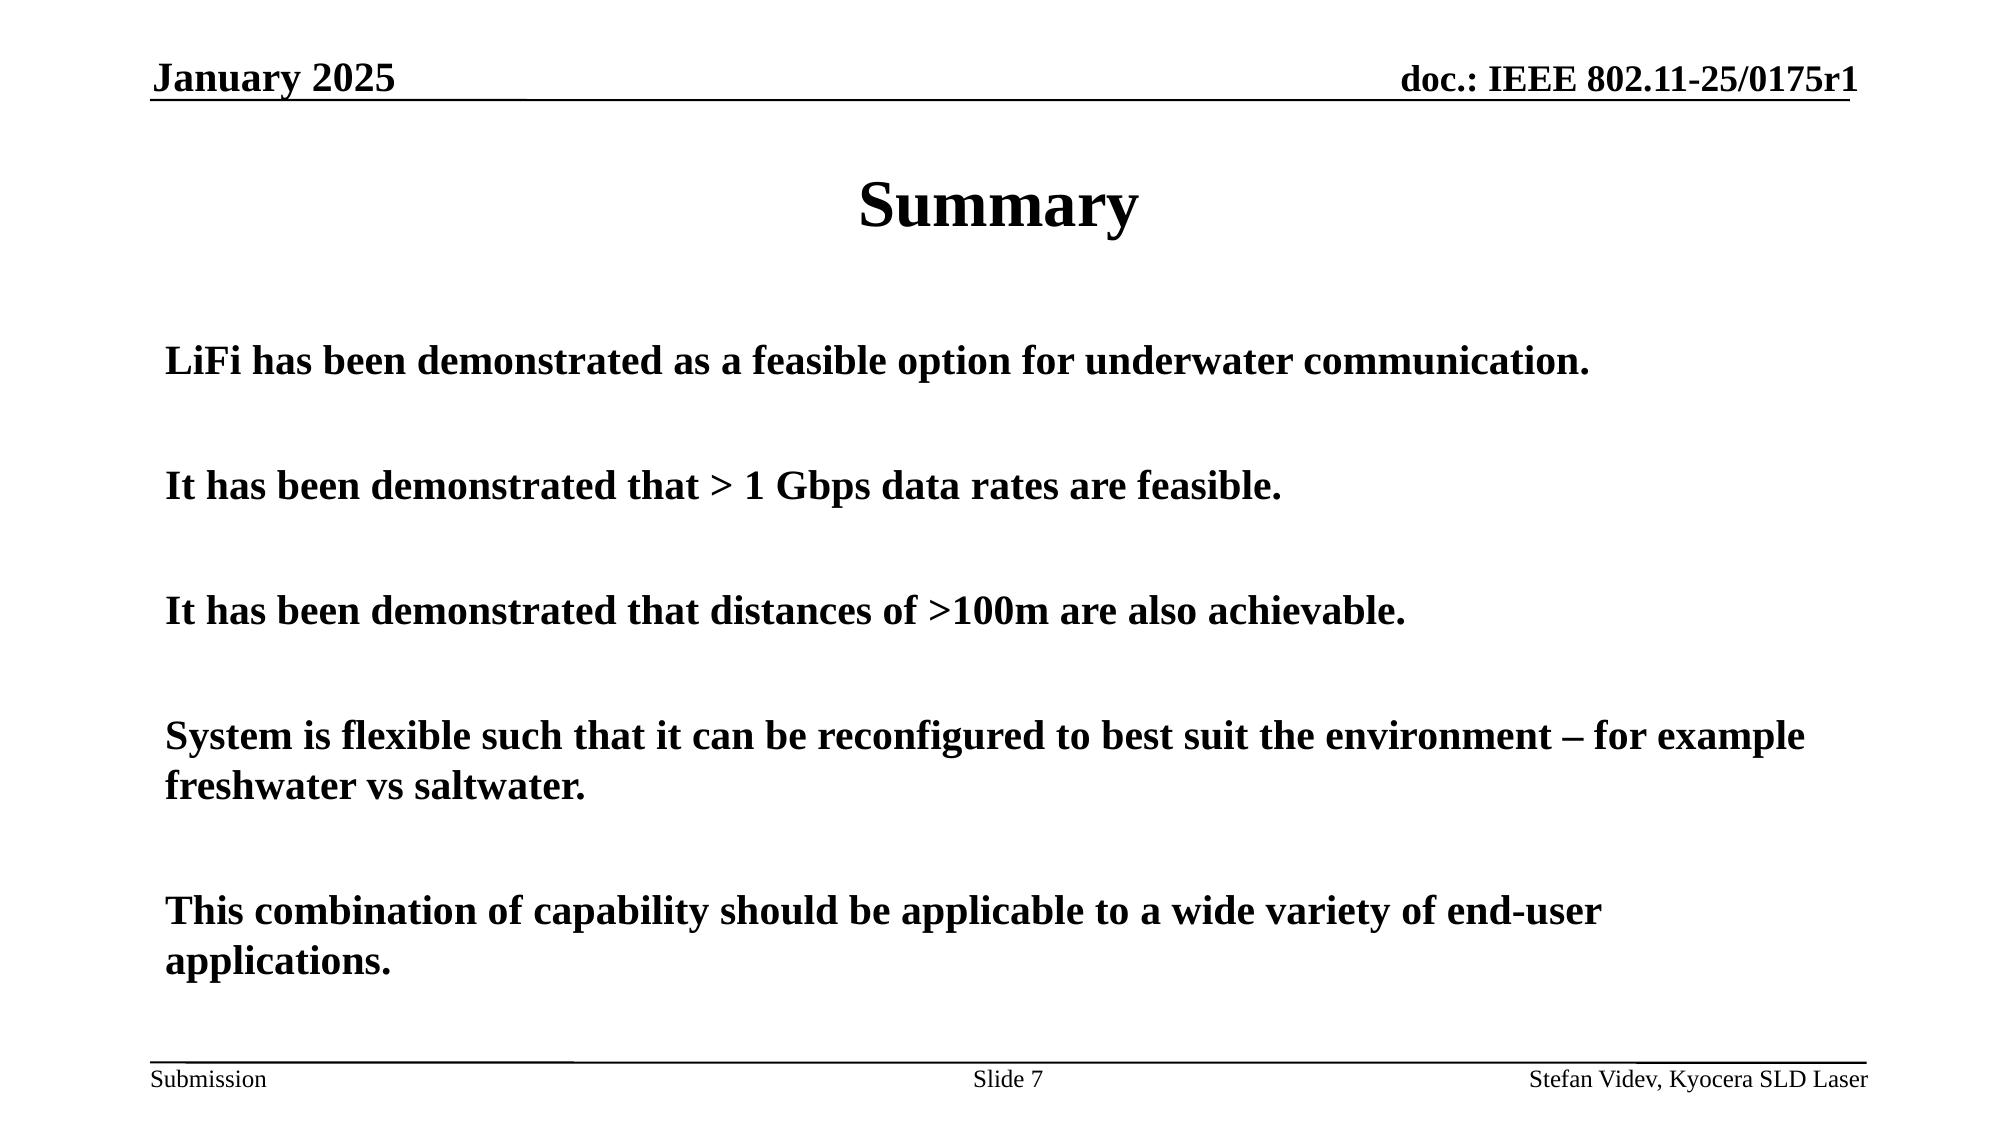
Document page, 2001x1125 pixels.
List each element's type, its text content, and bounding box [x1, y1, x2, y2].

footer Stefan Videv, Kyocera SLD Laser [1171, 1061, 1869, 1093]
list LiFi has been demonstrated as a feasible option for underwater communication. It has been demonstrated that > 1 Gbps data rates are feasible. It has been demonstrated that distances of >100m are also achievable. System is flexible such that it can be reconfigured to best suit the environment – for example freshwater vs saltwater. This combination of capability should be applicable to a wide variety of end-user applications. [149, 324, 1850, 1000]
title Summary [149, 112, 1850, 288]
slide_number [152, 54, 563, 100]
slide_number Slide 7 [950, 1061, 1067, 1123]
